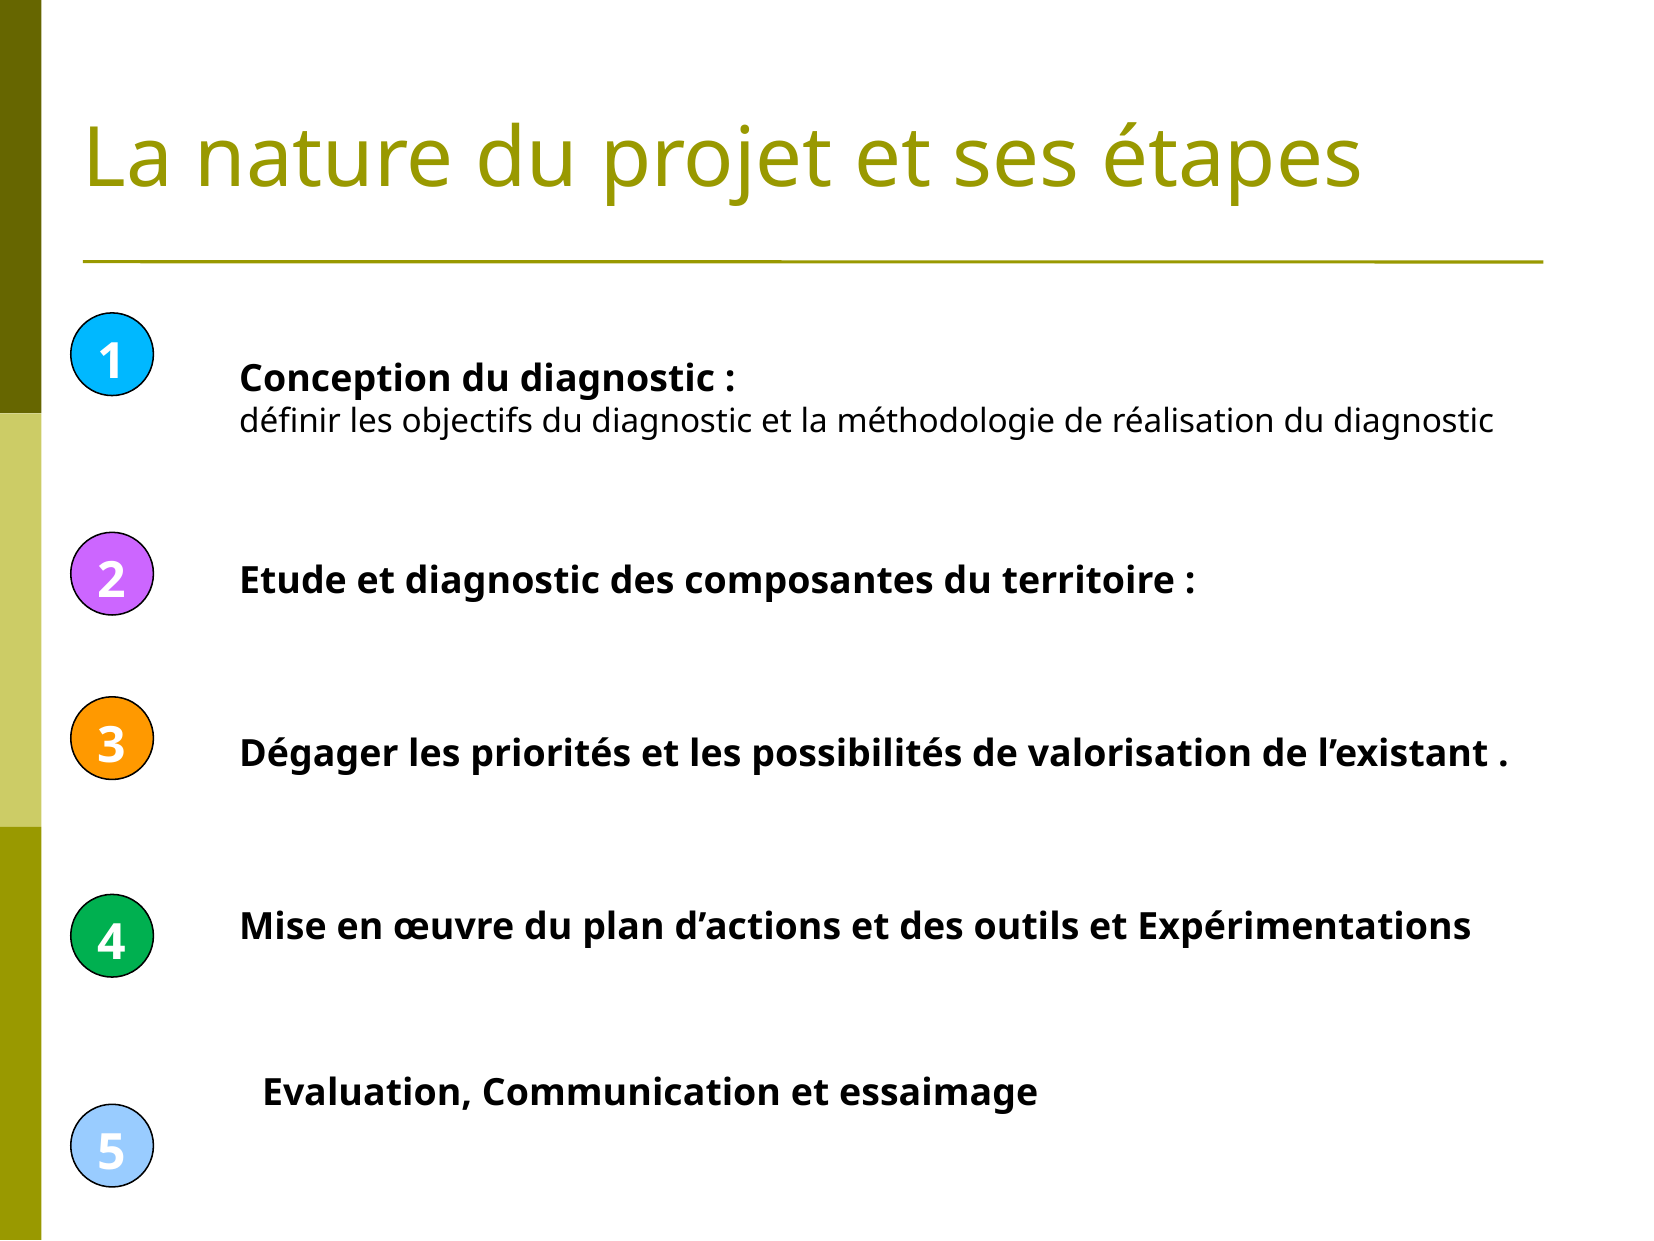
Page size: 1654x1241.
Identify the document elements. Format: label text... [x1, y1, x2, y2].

text_box 5 [70, 1104, 154, 1187]
text_box 2 [70, 532, 154, 616]
text_box Conception du diagnostic : définir les objectifs du diagnostic et la méthodologie de réalisation du diagnostic Etude et diagnostic des composantes du territoire : Dégager les priorités et les possibilités de valorisation de l’existant . Mise en œuvre du plan d’actions et des outils et Expérimentations Evaluation, Communication et essaimage [224, 289, 1571, 1187]
text_box 3 [70, 696, 154, 780]
text_box 4 [70, 894, 154, 978]
text_box 1 [70, 312, 154, 396]
title La nature du projet et ses étapes [82, 57, 1572, 250]
